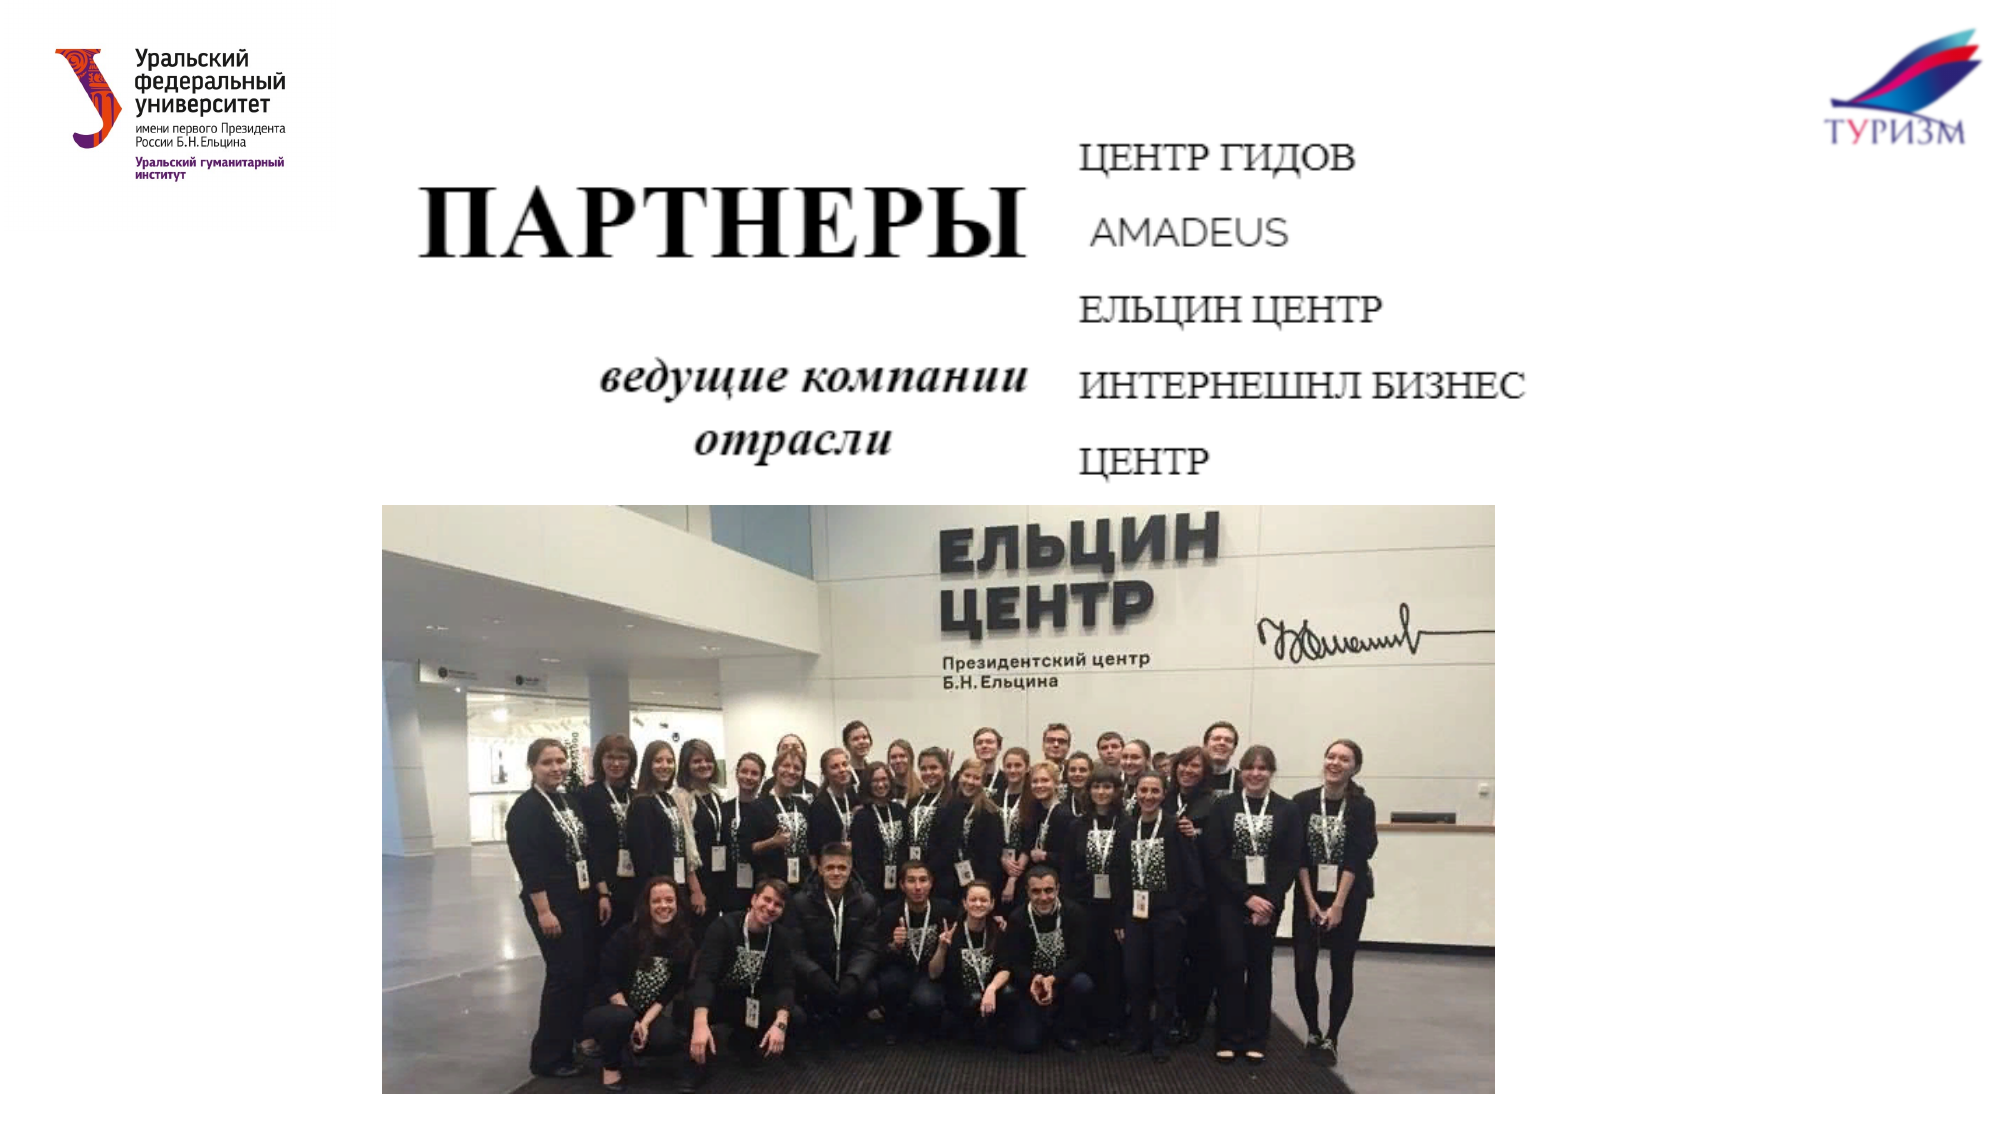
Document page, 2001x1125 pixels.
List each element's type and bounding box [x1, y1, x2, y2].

picture [1819, 0, 1998, 153]
picture [382, 73, 1579, 1094]
picture [4, 0, 336, 232]
